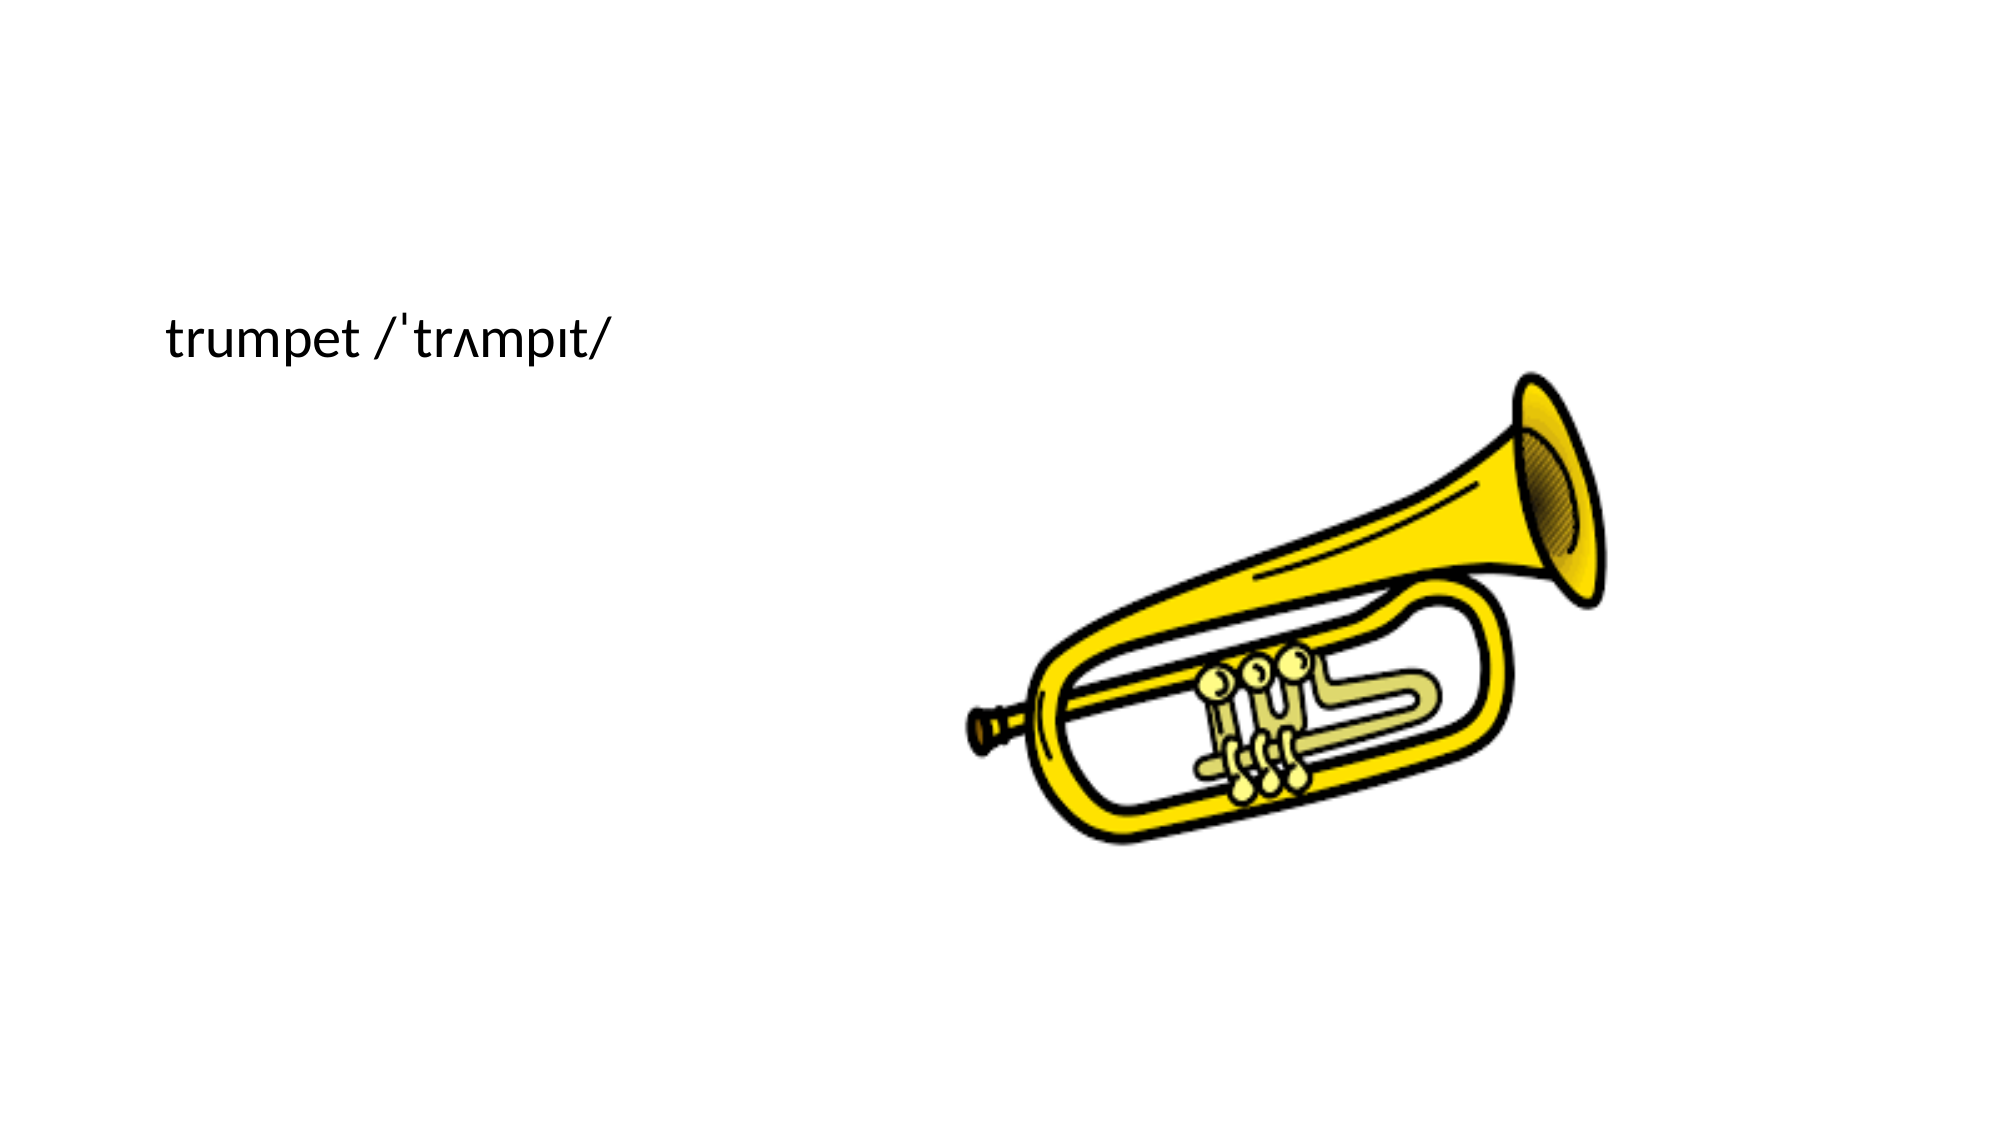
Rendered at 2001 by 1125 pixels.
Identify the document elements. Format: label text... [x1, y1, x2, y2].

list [946, 350, 1628, 869]
list trumpet /ˈtrʌmpɪt/ [137, 299, 988, 1014]
